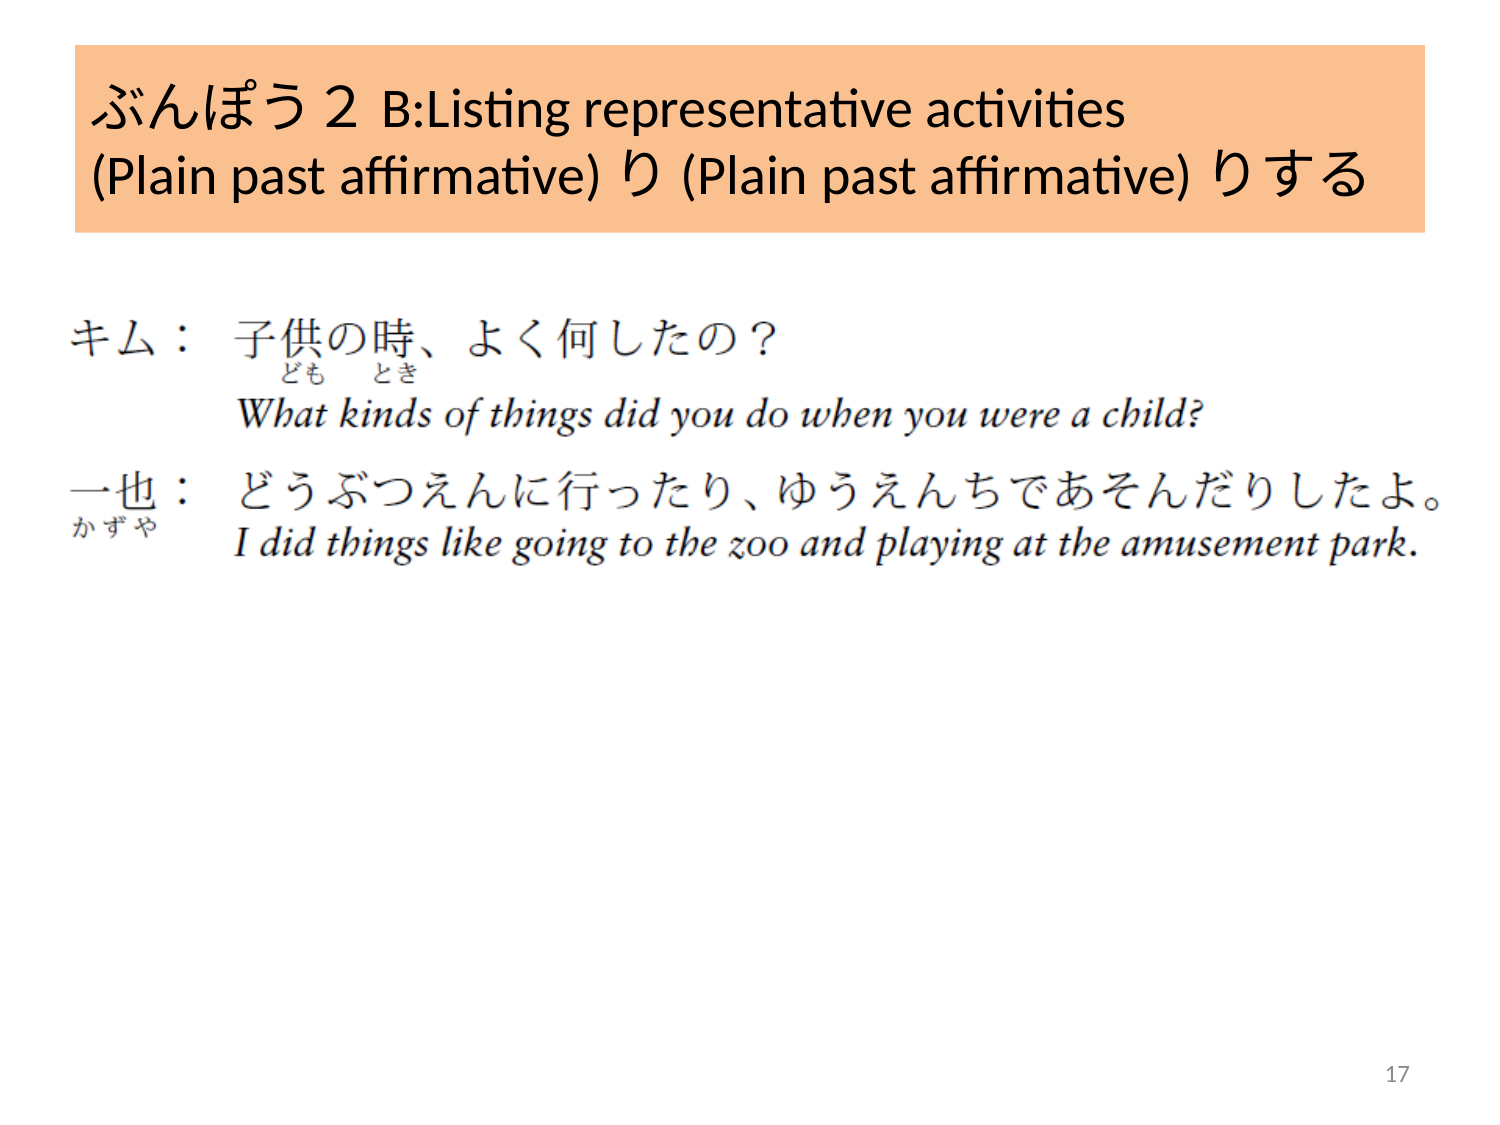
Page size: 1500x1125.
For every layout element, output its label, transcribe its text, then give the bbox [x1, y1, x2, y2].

title ぶんぽう２B:Listing representative activities (Plain past affirmative)り(Plain past affirmative)りする [75, 45, 1425, 233]
slide_number 17 [1074, 1042, 1425, 1103]
picture [37, 311, 1463, 594]
